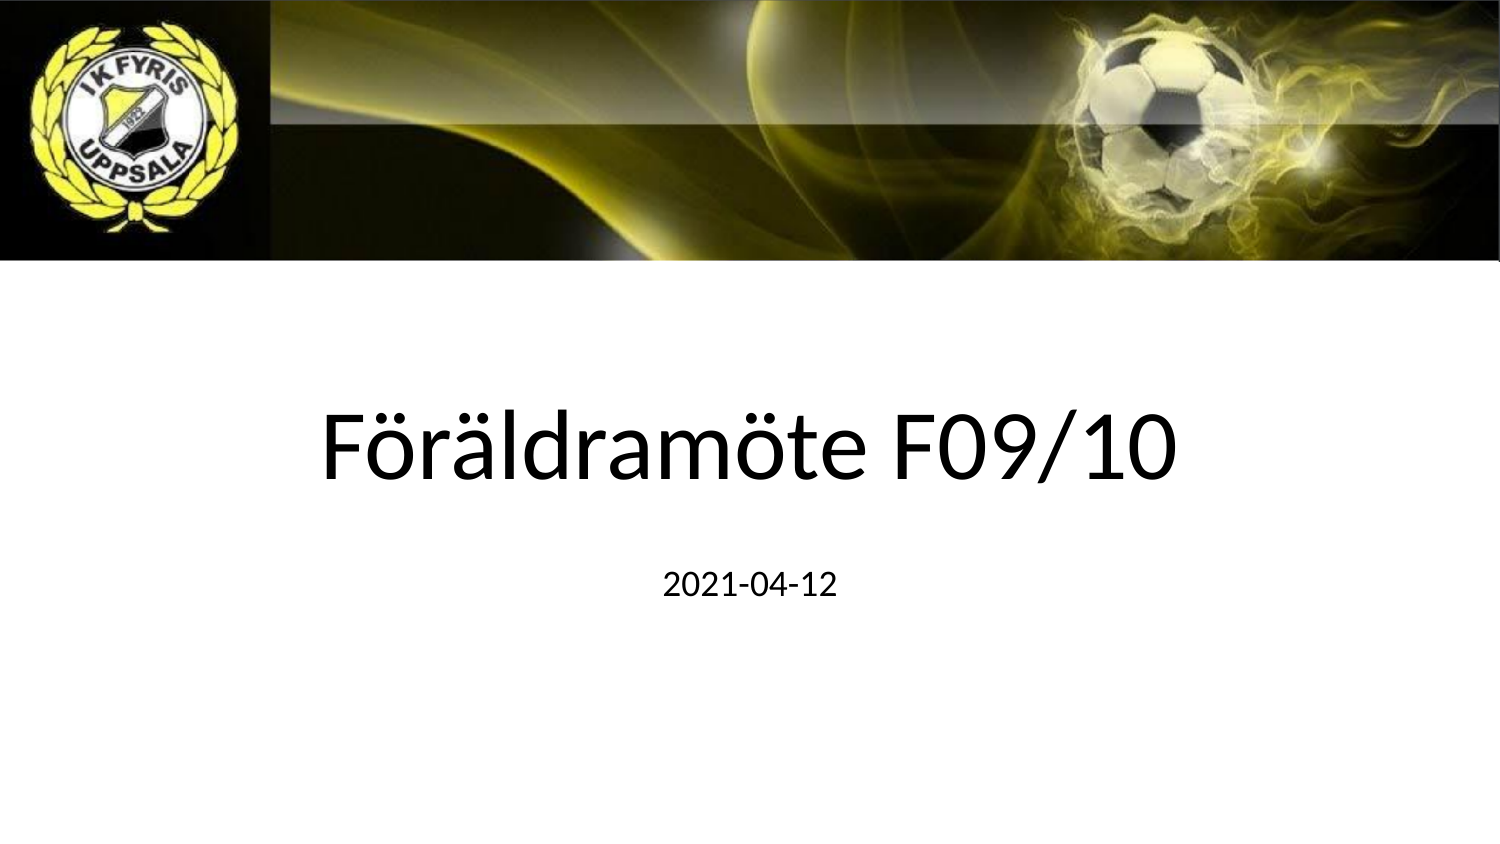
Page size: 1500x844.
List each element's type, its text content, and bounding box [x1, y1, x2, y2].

title Föräldramöte F09/10 [187, 213, 1313, 507]
picture [0, 0, 1500, 262]
subtitle 2021-04-12 [187, 530, 1313, 735]
